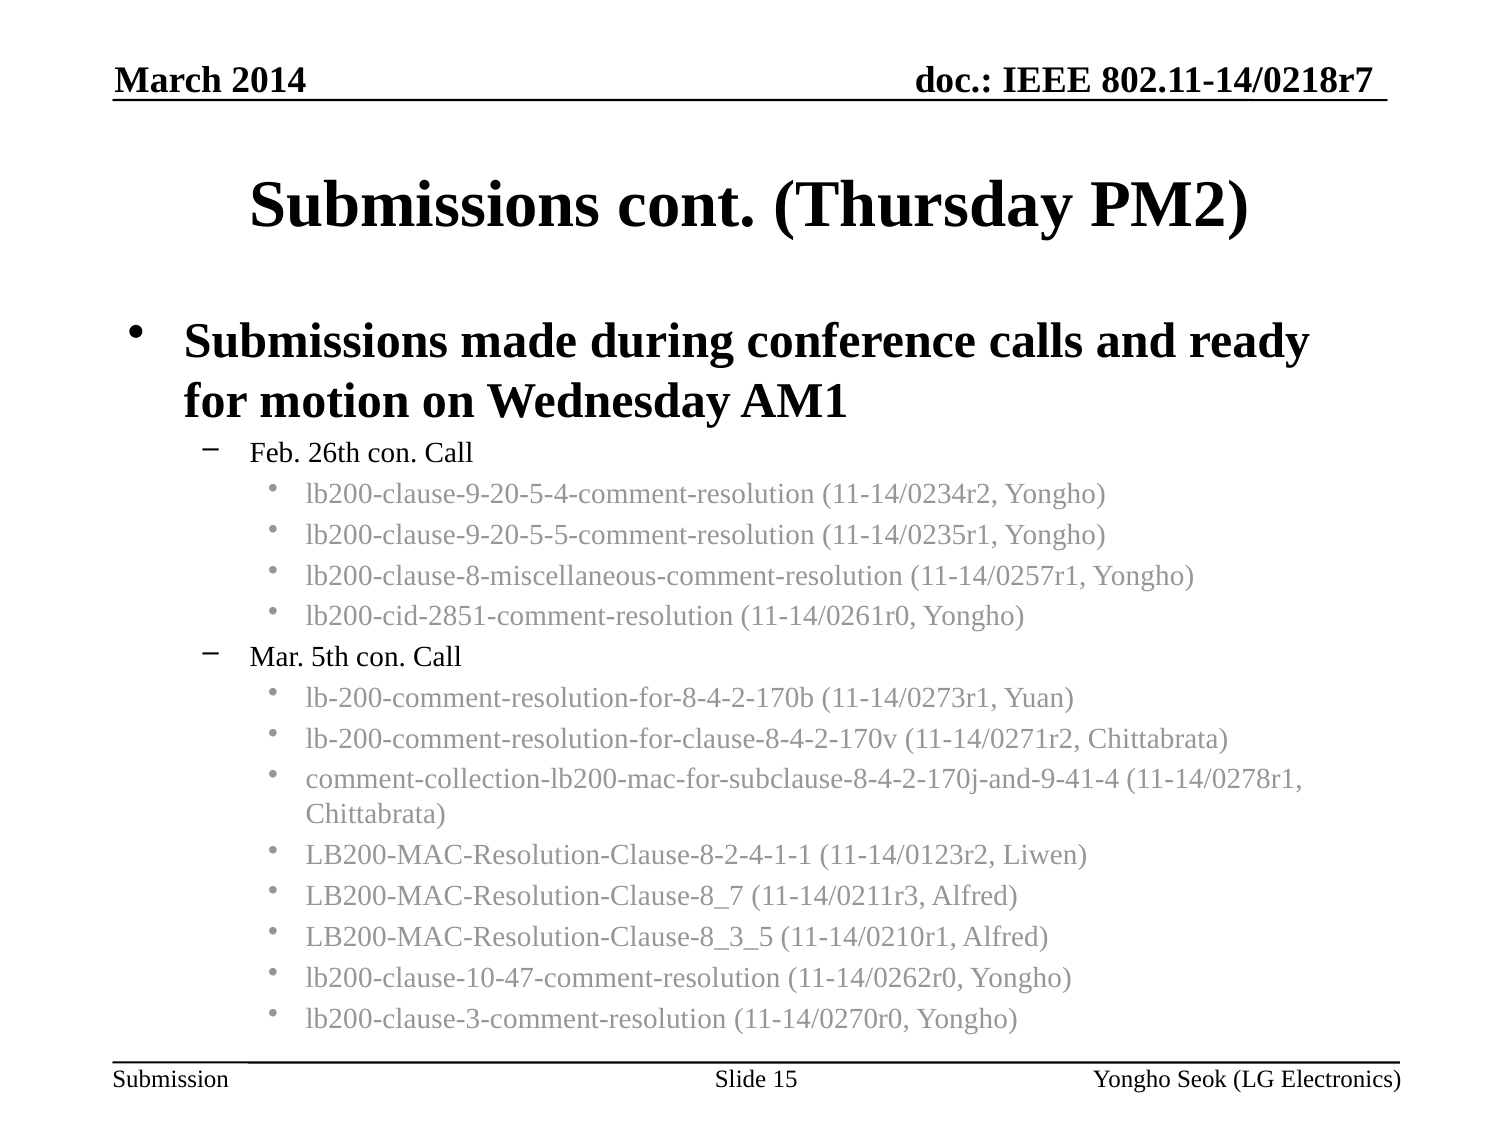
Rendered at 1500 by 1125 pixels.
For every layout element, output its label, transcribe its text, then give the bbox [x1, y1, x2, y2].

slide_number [114, 54, 309, 101]
slide_number Slide 15 [712, 1061, 800, 1093]
title Submissions cont. (Thursday PM2) [112, 112, 1388, 288]
footer Yongho Seok (LG Electronics) [1088, 1061, 1402, 1093]
list Submissions made during conference calls and ready for motion on Wednesday AM1 Feb. 26th con. Call lb200-clause-9-20-5-4-comment-resolution (11-14/0234r2, Yongho) lb200-clause-9-20-5-5-comment-resolution (11-14/0235r1, Yongho) lb200-clause-8-miscellaneous-comment-resolution (11-14/0257r1, Yongho) lb200-cid-2851-comment-resolution (11-14/0261r0, Yongho) Mar. 5th con. Call lb-200-comment-resolution-for-8-4-2-170b (11-14/0273r1, Yuan) lb-200-comment-resolution-for-clause-8-4-2-170v (11-14/0271r2, Chittabrata) comment-collection-lb200-mac-for-subclause-8-4-2-170j-and-9-41-4 (11-14/0278r1, Chittabrata) LB200-MAC-Resolution-Clause-8-2-4-1-1 (11-14/0123r2, Liwen) LB200-MAC-Resolution-Clause-8_7 (11-14/0211r3, Alfred) LB200-MAC-Resolution-Clause-8_3_5 (11-14/0210r1, Alfred) lb200-clause-10-47-comment-resolution (11-14/0262r0, Yongho) lb200-clause-3-comment-resolution (11-14/0270r0, Yongho) [112, 299, 1388, 976]
